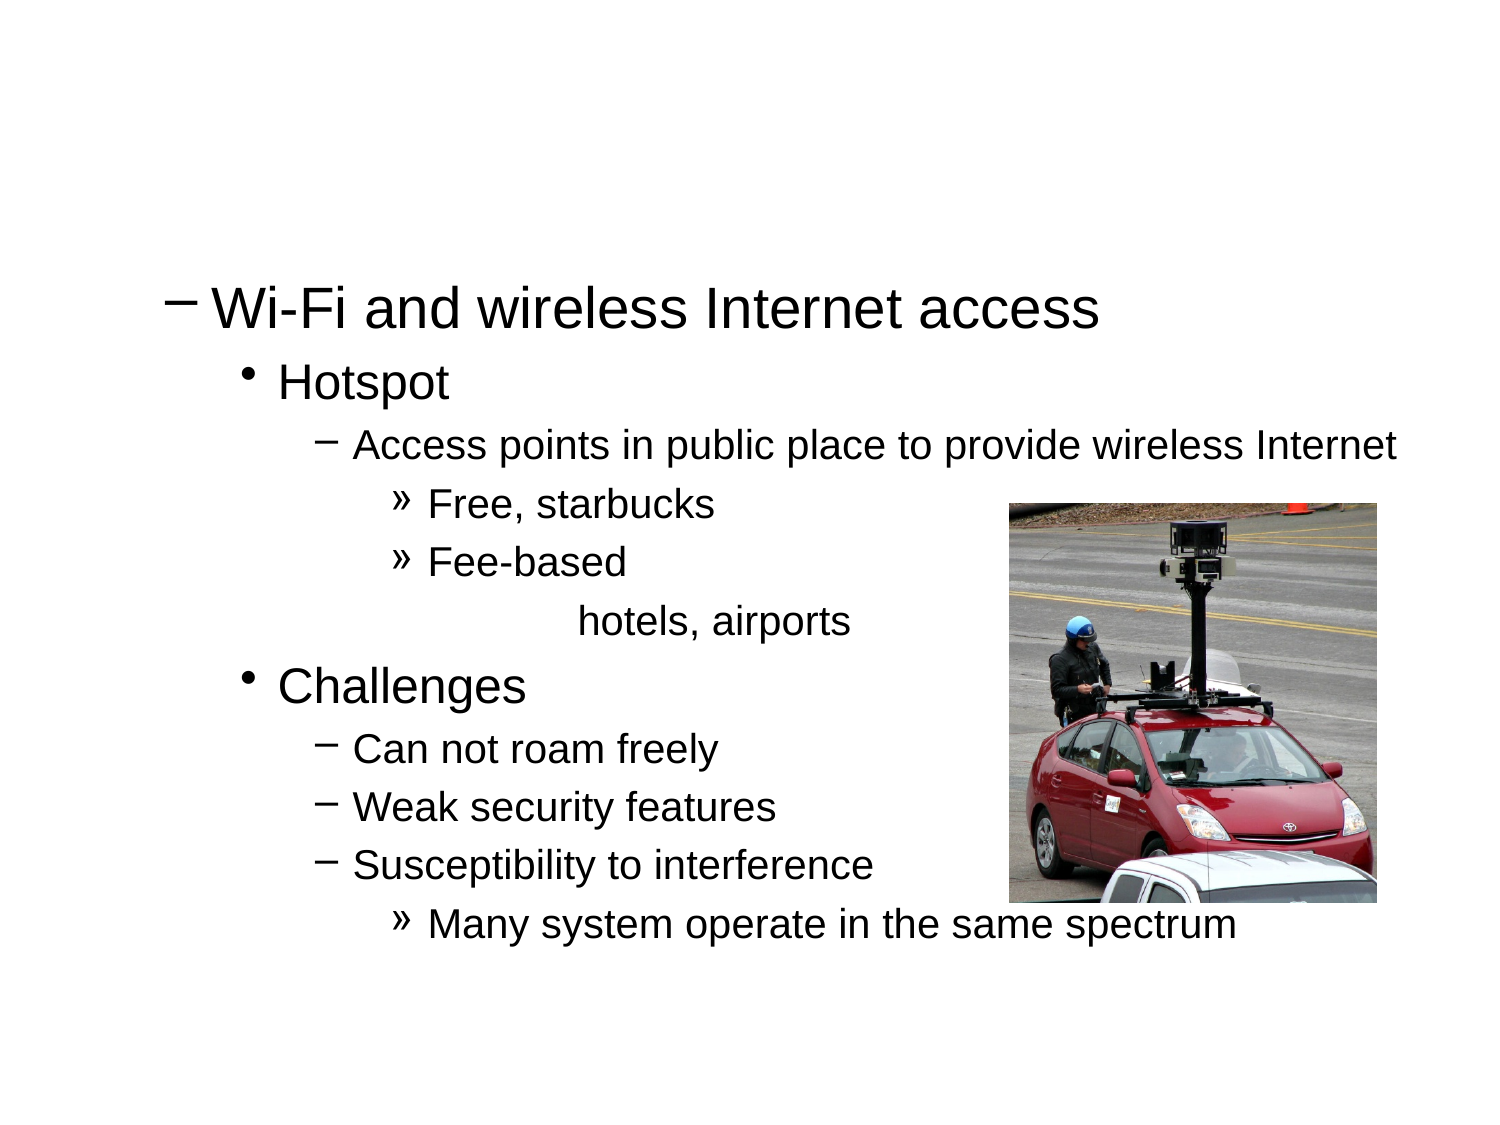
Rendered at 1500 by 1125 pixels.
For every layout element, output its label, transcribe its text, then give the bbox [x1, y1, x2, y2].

list Wi-Fi and wireless Internet access Hotspot Access points in public place to provide wireless Internet Free, starbucks Fee-based hotels, airports Challenges Can not roam freely Weak security features Susceptibility to interference Many system operate in the same spectrum [75, 262, 1425, 1005]
picture [1009, 503, 1377, 903]
